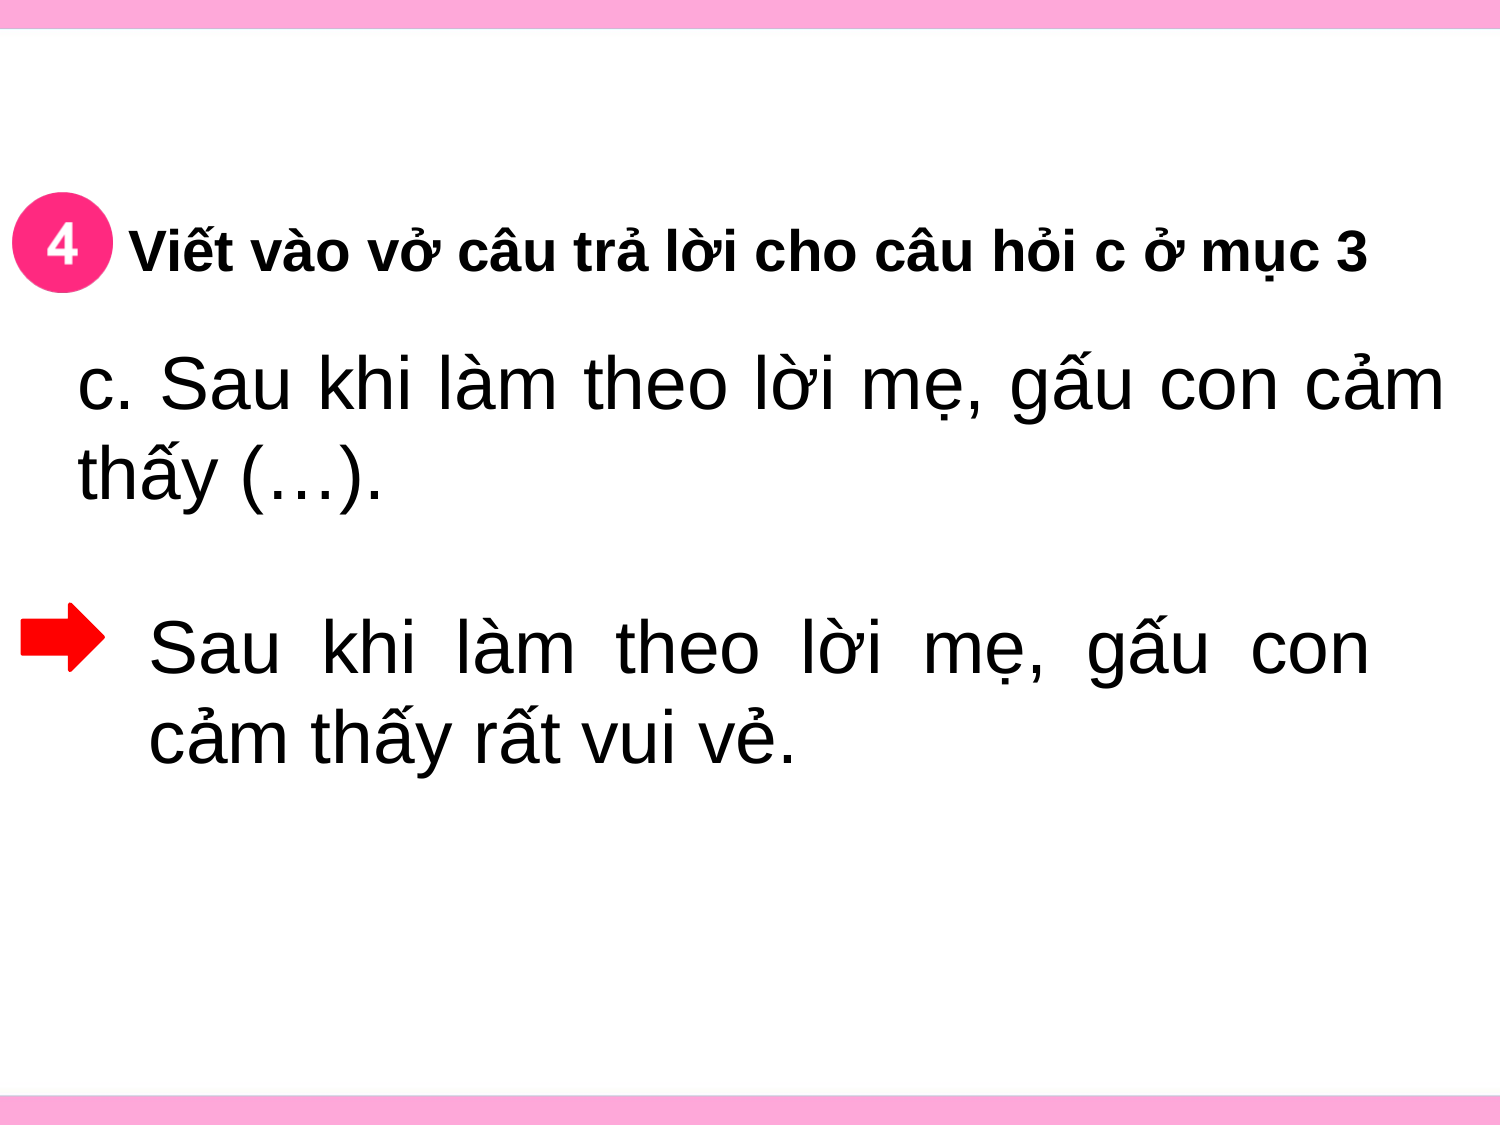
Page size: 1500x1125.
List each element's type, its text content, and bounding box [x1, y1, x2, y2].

text_box c. Sau khi làm theo lời mẹ, gấu con cảm thấy (…). [62, 327, 1463, 523]
text_box Viết vào vở câu trả lời cho câu hỏi c ở mục 3 [119, 205, 1413, 291]
text_box [20, 602, 105, 672]
text_box Sau khi làm theo lời mẹ, gấu con cảm thấy rất vui vẻ. [133, 590, 1388, 786]
picture [0, 0, 1500, 1125]
